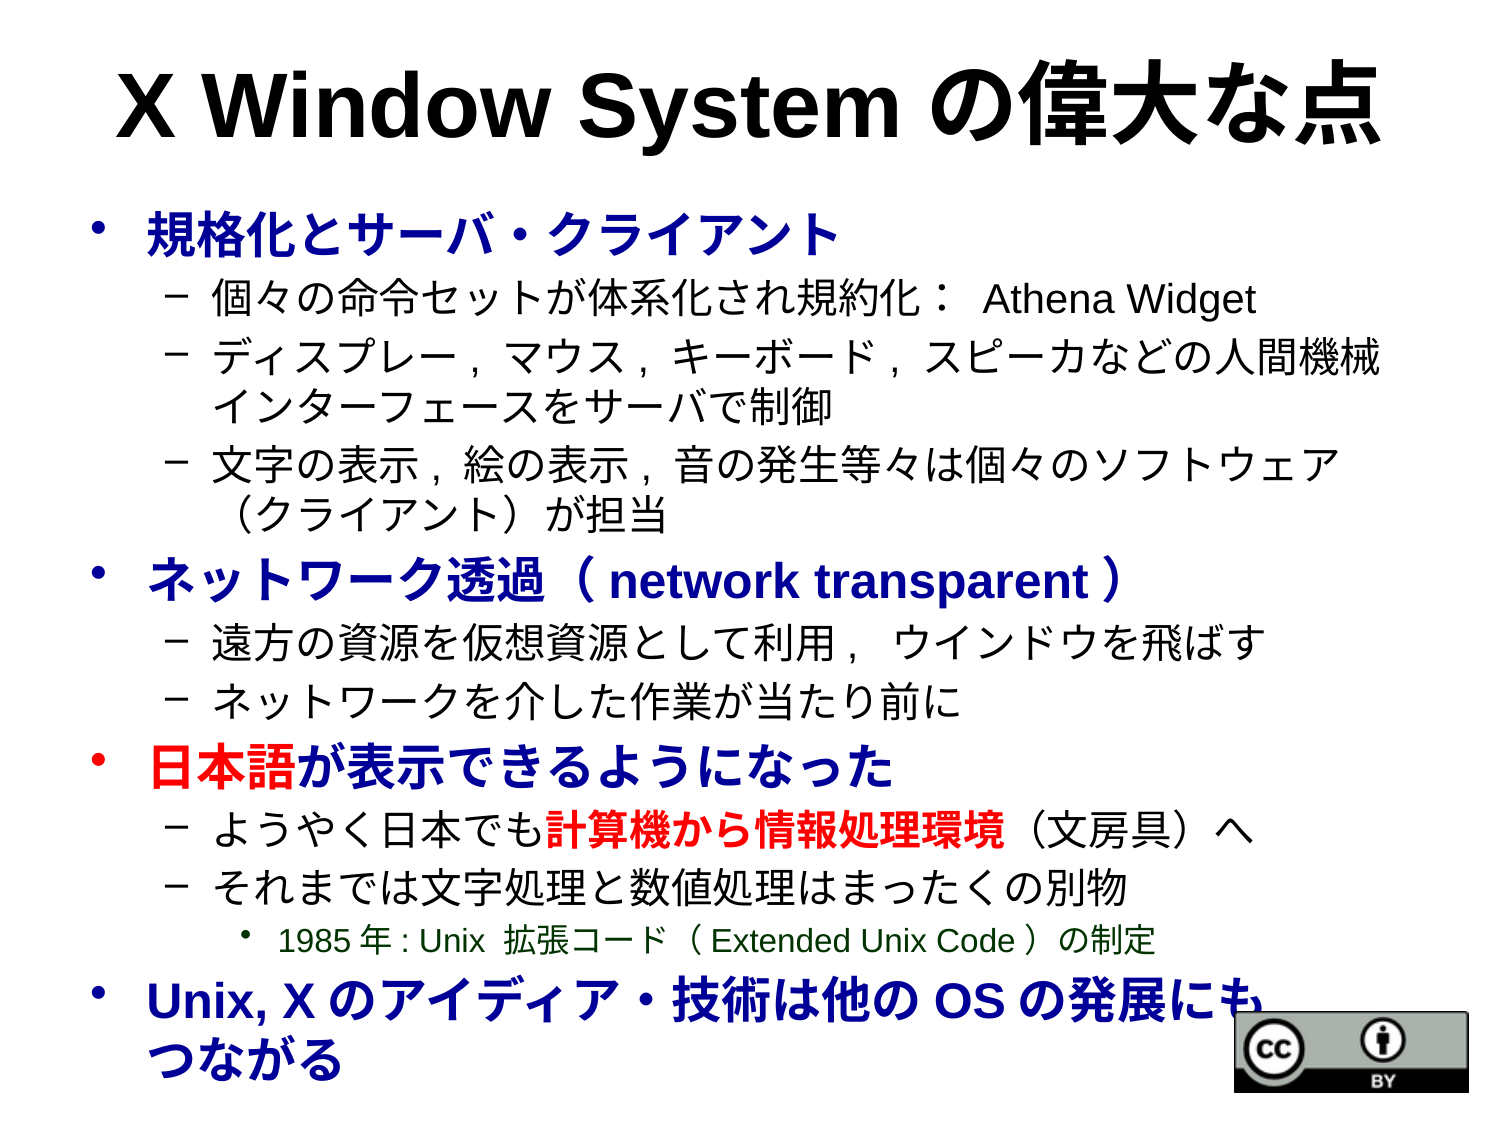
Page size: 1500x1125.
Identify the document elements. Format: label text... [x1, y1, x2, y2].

title X Window Systemの偉大な点 [75, 7, 1425, 195]
list 規格化とサーバ・クライアント 個々の命令セットが体系化され規約化： Athena Widget ディスプレー, マウス, キーボード, スピーカなどの人間機械 インターフェースをサーバで制御 文字の表示, 絵の表示, 音の発生等々は個々のソフトウェア（クライアント）が担当 ネットワーク透過（network transparent） 遠方の資源を仮想資源として利用, ウインドウを飛ばす ネットワークを介した作業が当たり前に 日本語が表示できるようになった ようやく日本でも計算機から情報処理環境（文房具）へ それまでは文字処理と数値処理はまったくの別物 1985年: Unix 拡張コード（Extended Unix Code）の制定 Unix, Xのアイディア・技術は他のOSの発展にも つながる [75, 196, 1425, 939]
picture [1234, 1011, 1469, 1093]
